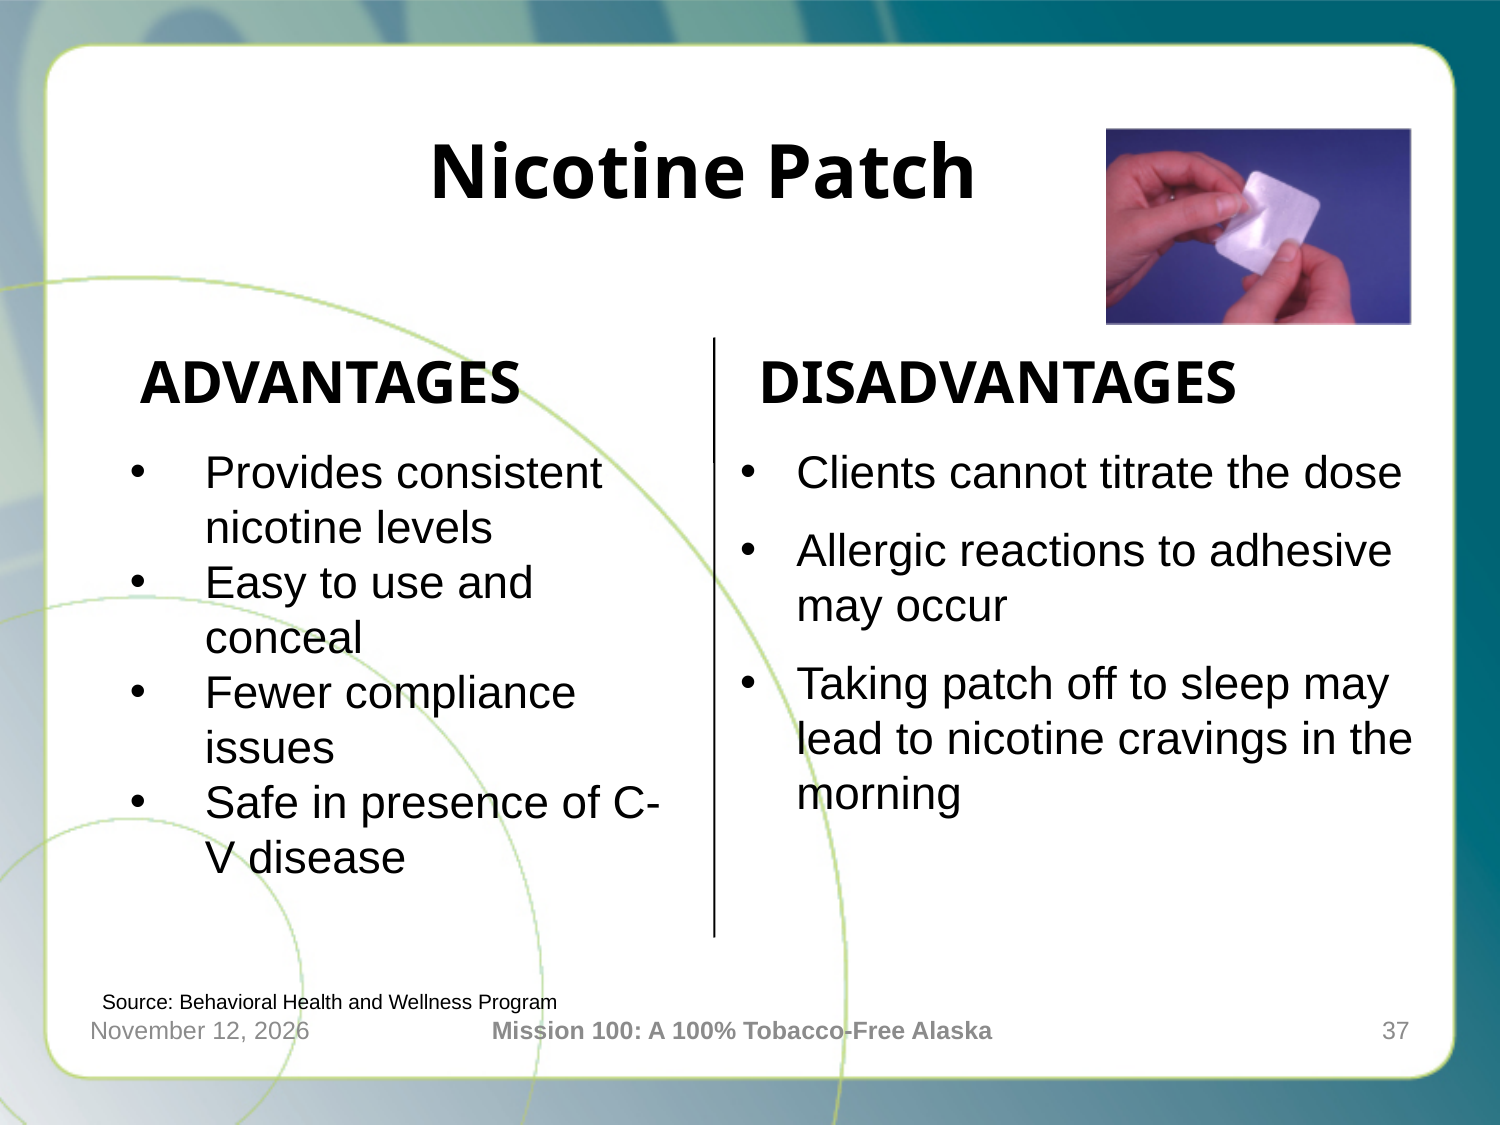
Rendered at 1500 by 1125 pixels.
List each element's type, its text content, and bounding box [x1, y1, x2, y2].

text_box Source: Behavioral Health and Wellness Program [65, 980, 595, 1021]
picture [0, 0, 1500, 1125]
footer Mission 100: A 100% Tobacco-Free Alaska [443, 999, 1042, 1060]
text_box [715, 337, 1400, 938]
title Nicotine Patch [75, 75, 1333, 263]
text_box Provides consistent nicotine levels Easy to use and conceal Fewer compliance issues Safe in presence of C-V disease [115, 435, 699, 946]
text_box DISADVANTAGES [743, 337, 1344, 430]
text_box ADVANTAGES [715, 337, 725, 430]
text_box [112, 337, 714, 938]
text_box Clients cannot titrate the dose Allergic reactions to adhesive may occur Taking patch off to sleep may lead to nicotine cravings in the morning [725, 435, 1438, 1043]
slide_number 37 [1074, 999, 1425, 1060]
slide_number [75, 999, 425, 1060]
text_box ADVANTAGES [124, 337, 714, 430]
